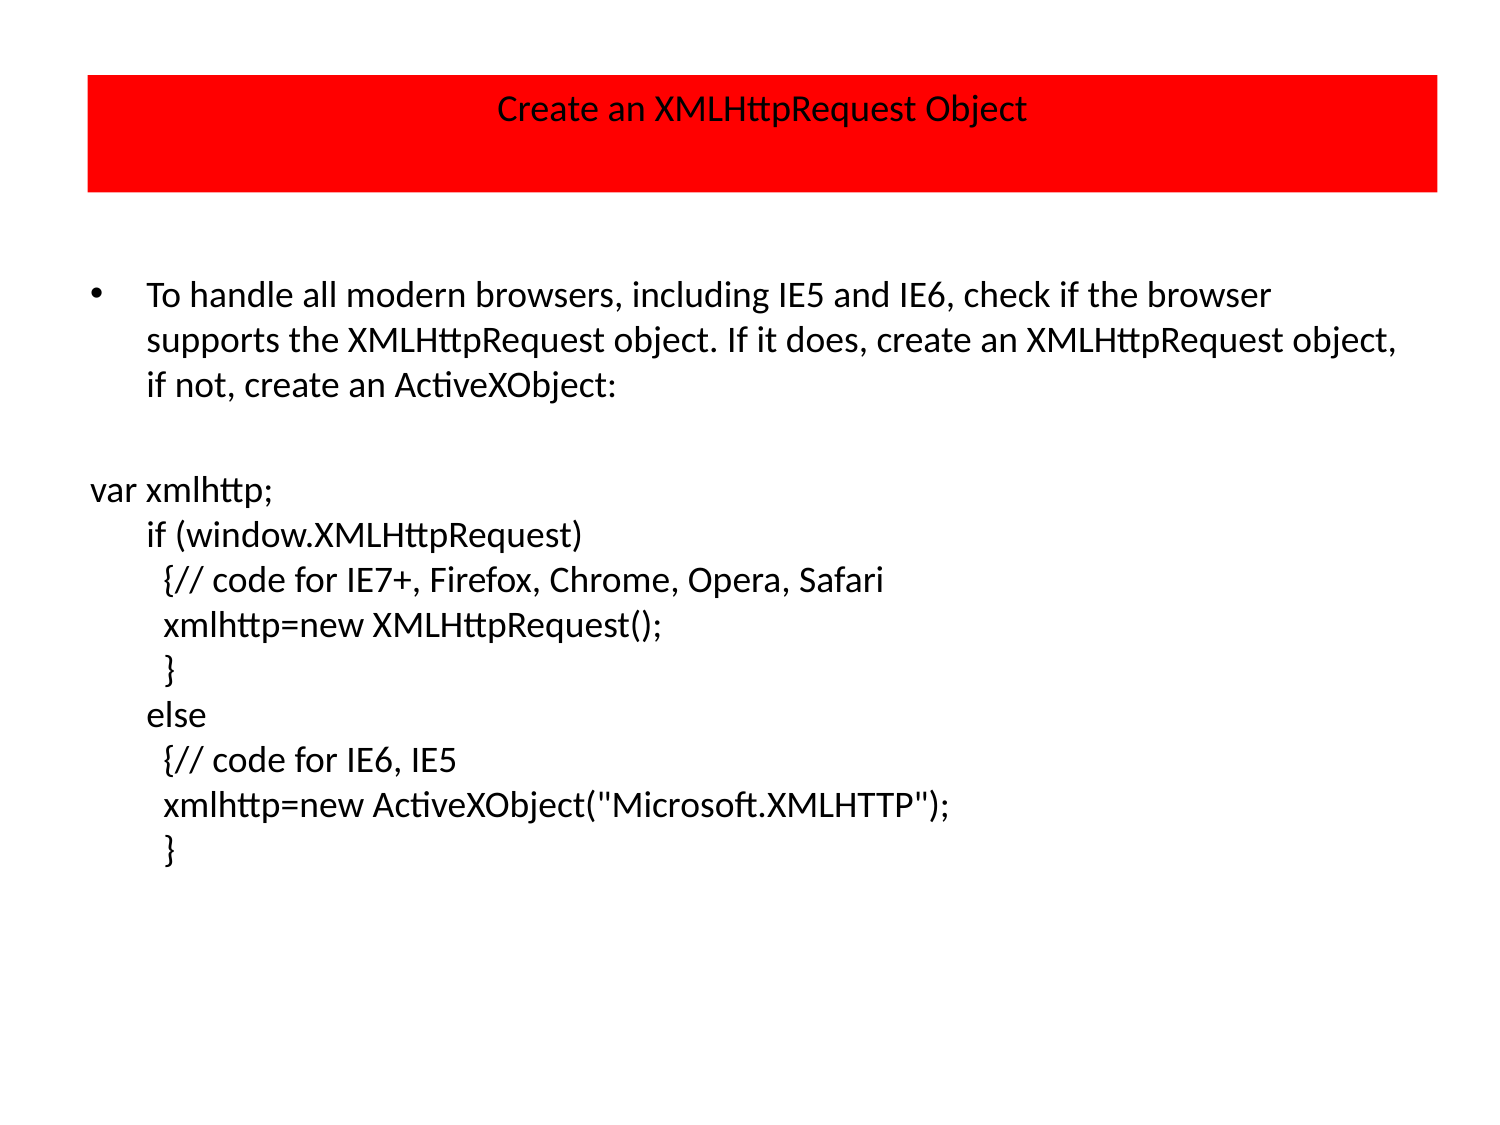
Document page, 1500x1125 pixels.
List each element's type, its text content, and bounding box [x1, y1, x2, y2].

title Create an XMLHttpRequest Object [87, 75, 1438, 193]
list To handle all modern browsers, including IE5 and IE6, check if the browser supports the XMLHttpRequest object. If it does, create an XMLHttpRequest object, if not, create an ActiveXObject: var xmlhttp; if (window.XMLHttpRequest) {// code for IE7+, Firefox, Chrome, Opera, Safari xmlhttp=new XMLHttpRequest(); } else {// code for IE6, IE5 xmlhttp=new ActiveXObject("Microsoft.XMLHTTP"); } [75, 262, 1425, 1005]
